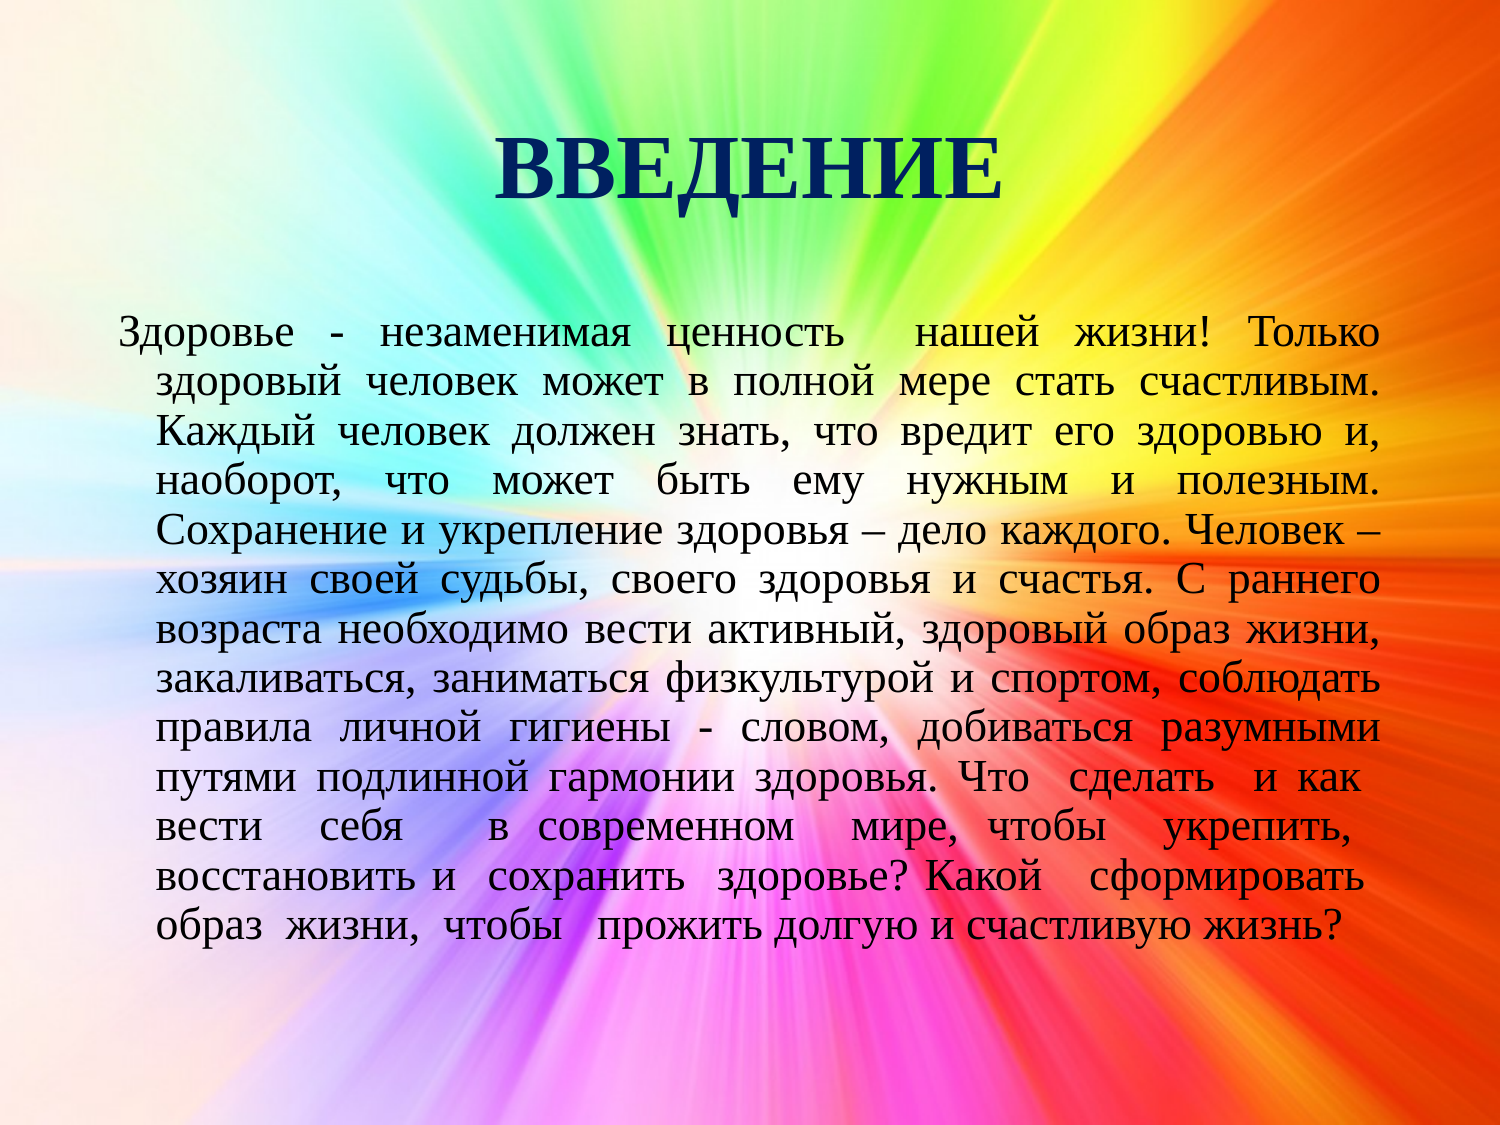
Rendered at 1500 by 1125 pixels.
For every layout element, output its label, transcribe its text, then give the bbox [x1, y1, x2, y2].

title ВВЕДЕНИЕ [102, 59, 1398, 278]
list Здоровье - незаменимая ценность нашей жизни! Только здоровый человек может в полной мере стать счастливым. Каждый человек должен знать, что вредит его здоровью и, наоборот, что может быть ему нужным и полезным. Сохранение и укрепление здоровья – дело каждого. Человек – хозяин своей судьбы, своего здоровья и счастья. С раннего возраста необходимо вести активный, здоровый образ жизни, закаливаться, заниматься физкультурой и спортом, соблюдать правила личной гигиены - словом, добиваться разумными путями подлинной гармонии здоровья. Что сделать и как вести себя в современном мире, чтобы укрепить, восстановить и сохранить здоровье? Какой сформировать образ жизни, чтобы прожить долгую и счастливую жизнь? [102, 299, 1398, 1014]
picture [0, 0, 1500, 1125]
